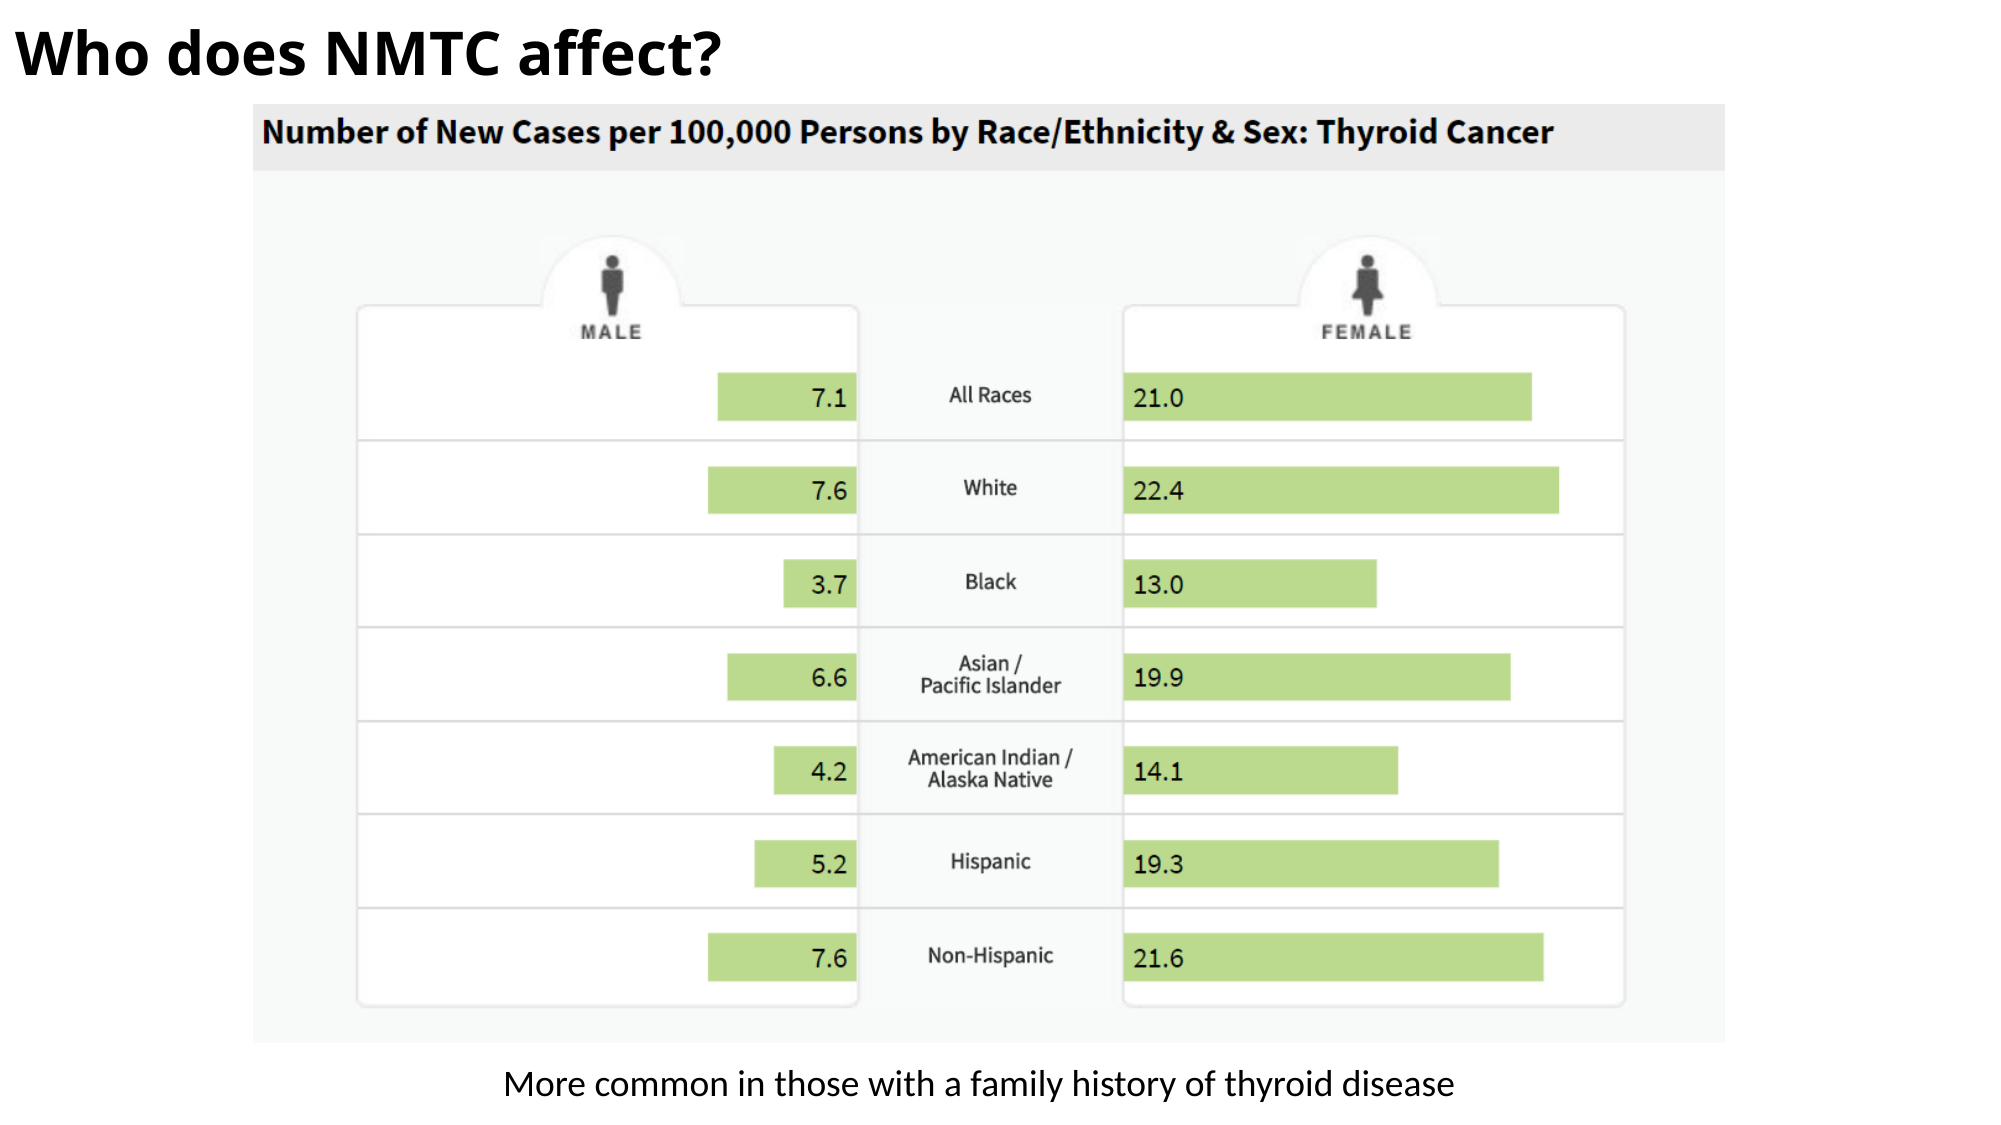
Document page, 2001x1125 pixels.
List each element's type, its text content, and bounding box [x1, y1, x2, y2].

text_box More common in those with a family history of thyroid disease [154, 1051, 1805, 1112]
picture [253, 104, 1725, 1044]
title Who does NMTC affect? [0, 15, 1725, 97]
